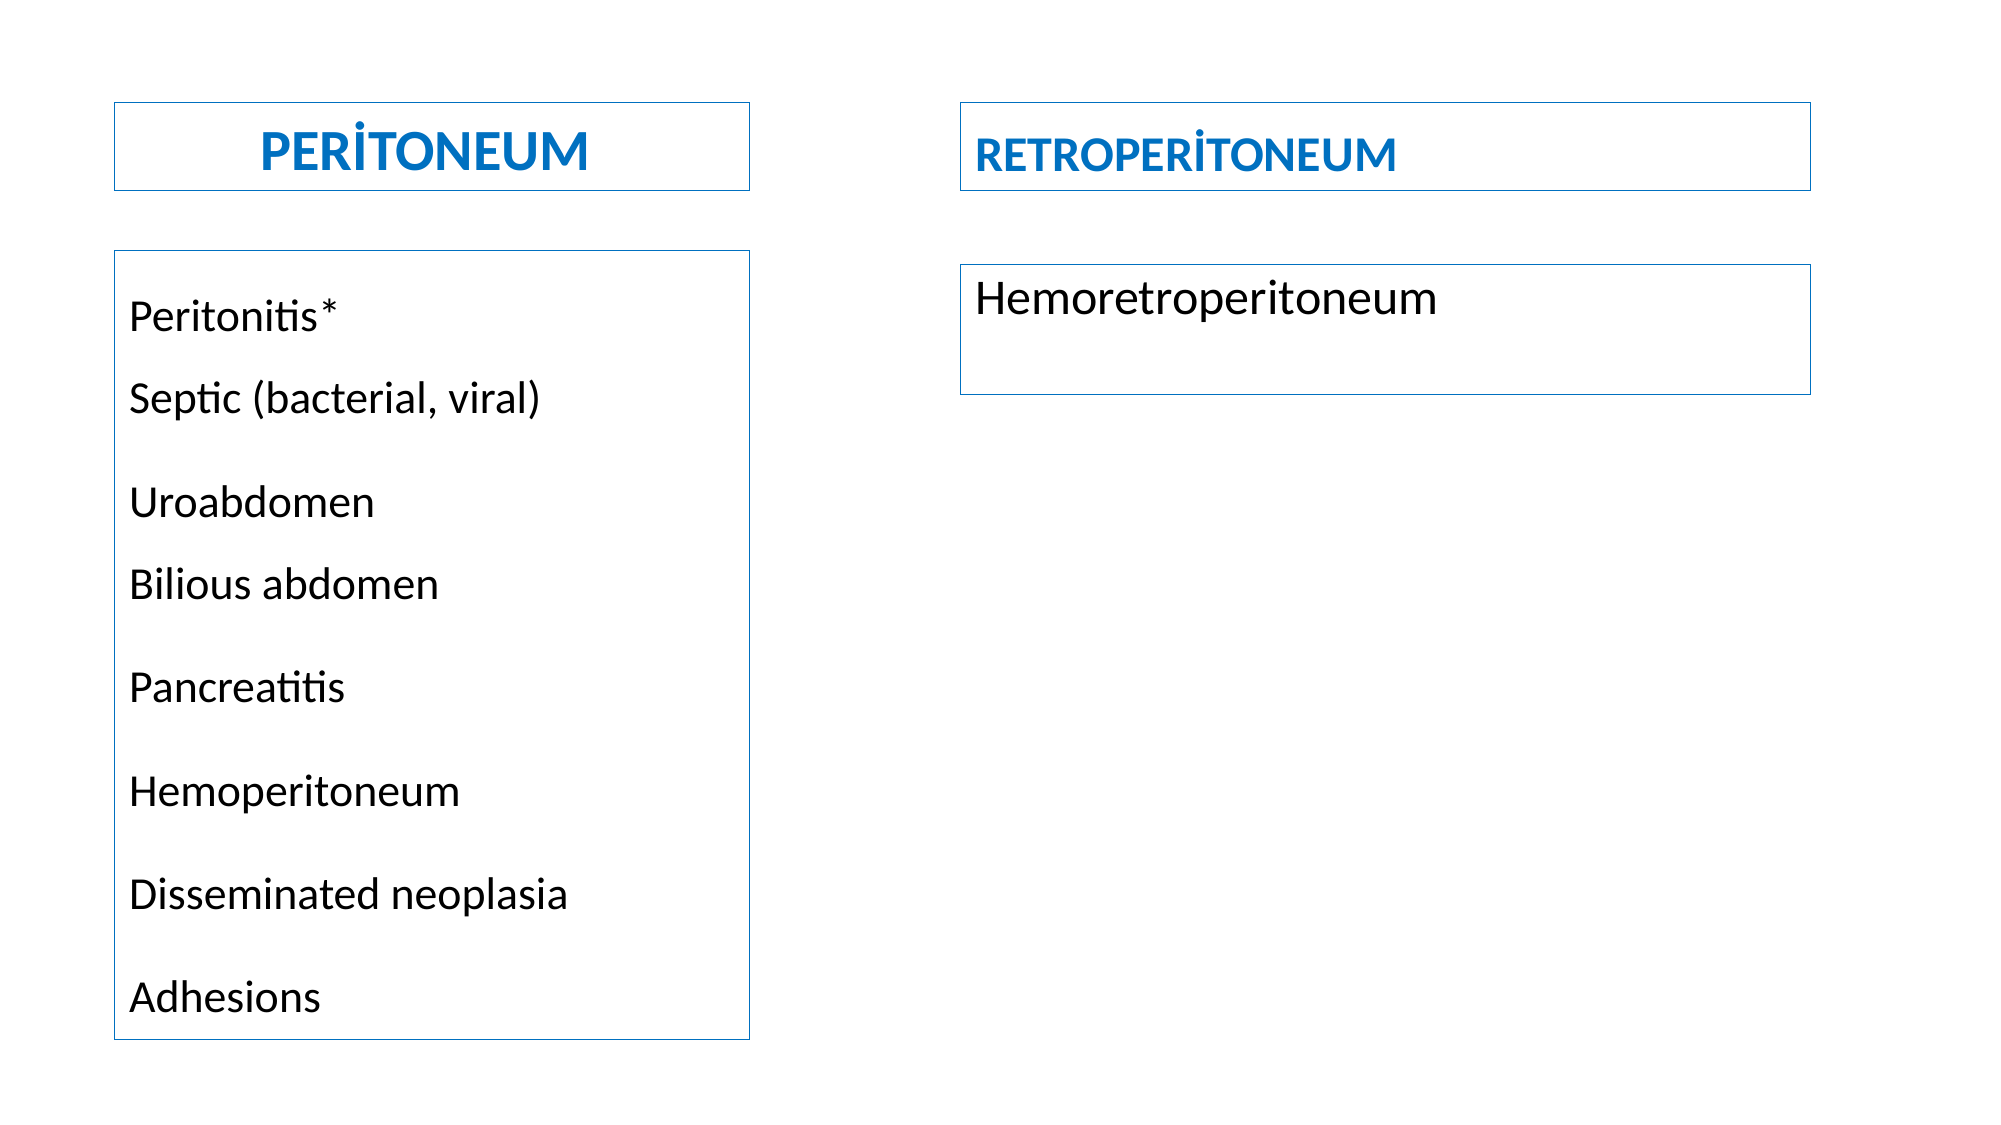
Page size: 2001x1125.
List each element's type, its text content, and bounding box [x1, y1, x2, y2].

list RETROPERİTONEUM [960, 102, 1811, 191]
list Peritonitis* Septic (bacterial, viral) Uroabdomen Bilious abdomen Pancreatitis Hemoperitoneum Disseminated neoplasia Adhesions [114, 250, 750, 1040]
list PERİTONEUM [114, 102, 750, 191]
list Hemoretroperitoneum [960, 264, 1811, 395]
